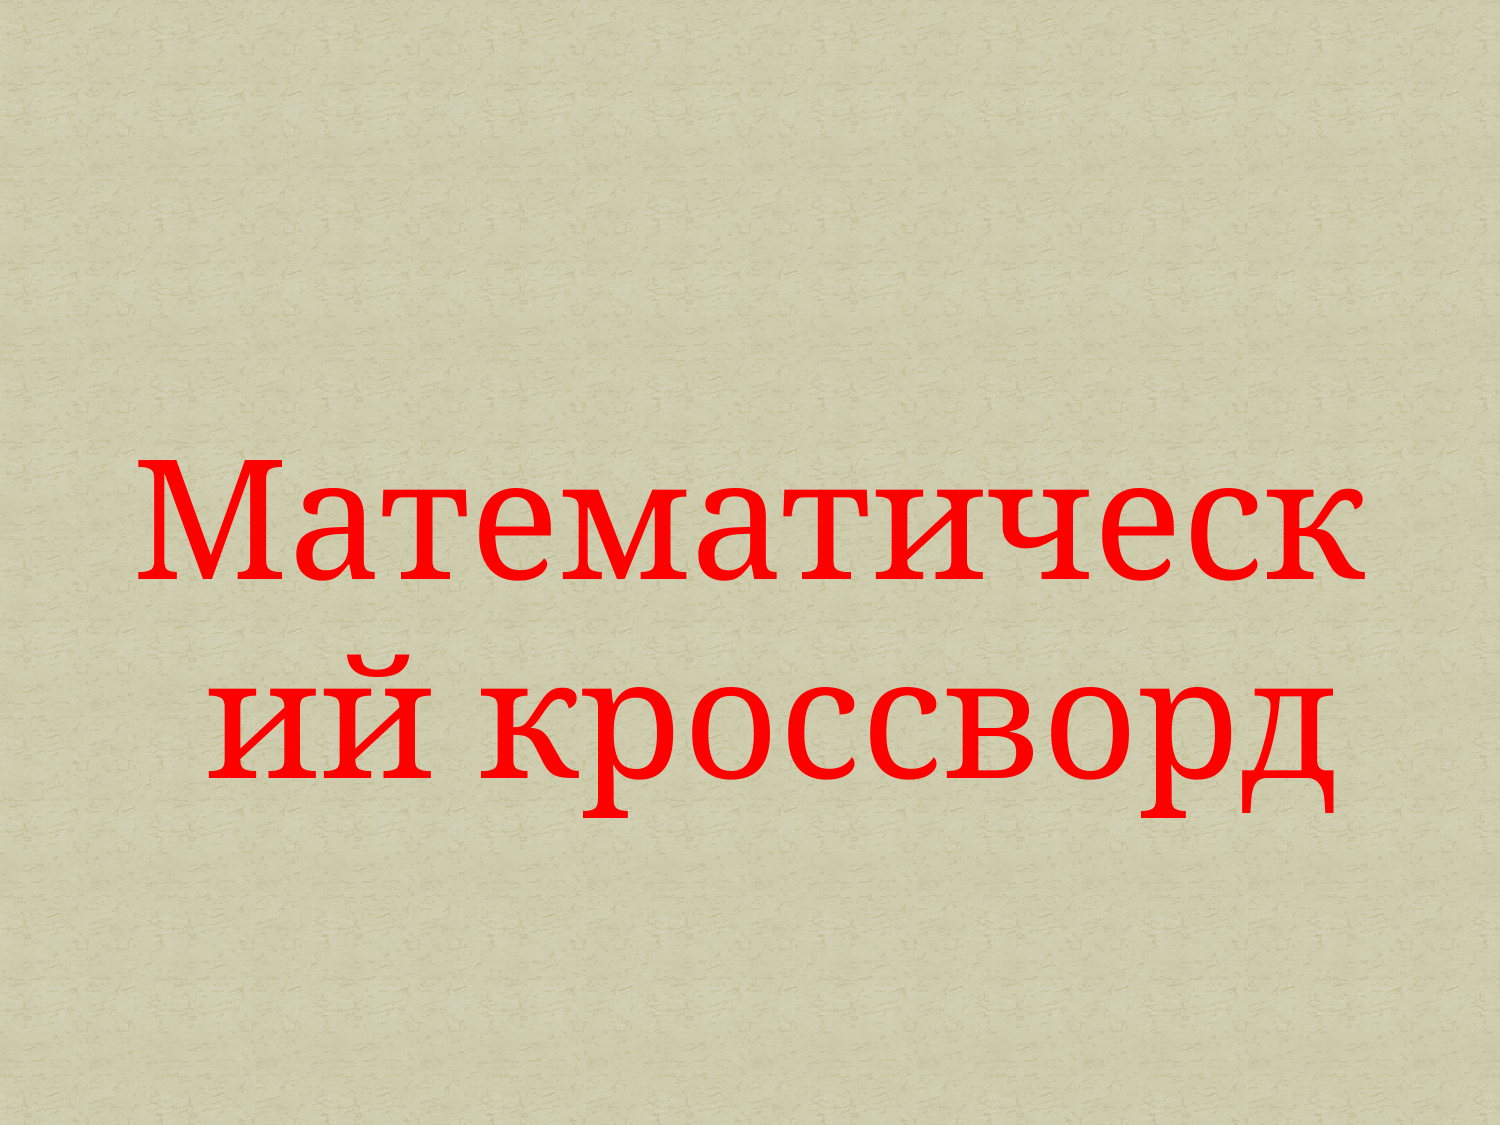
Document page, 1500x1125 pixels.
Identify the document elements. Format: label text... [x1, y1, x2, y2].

list Математический кроссворд [74, 249, 1426, 1001]
